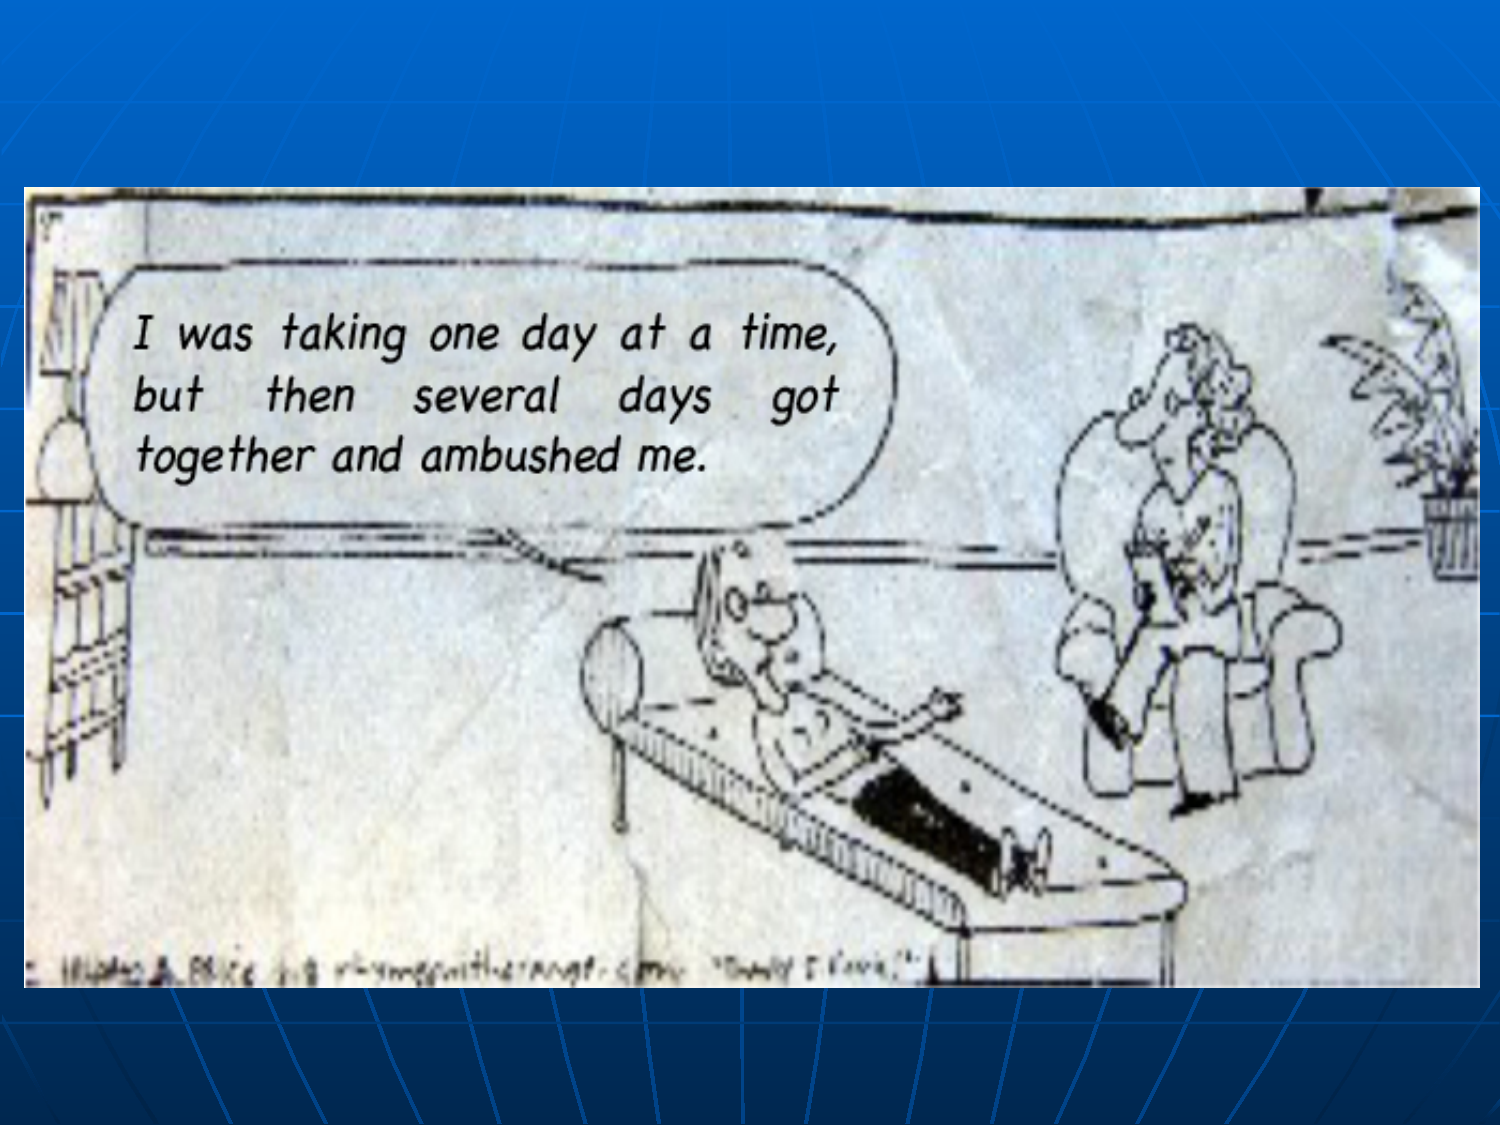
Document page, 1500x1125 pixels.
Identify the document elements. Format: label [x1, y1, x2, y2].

picture [24, 187, 1480, 988]
